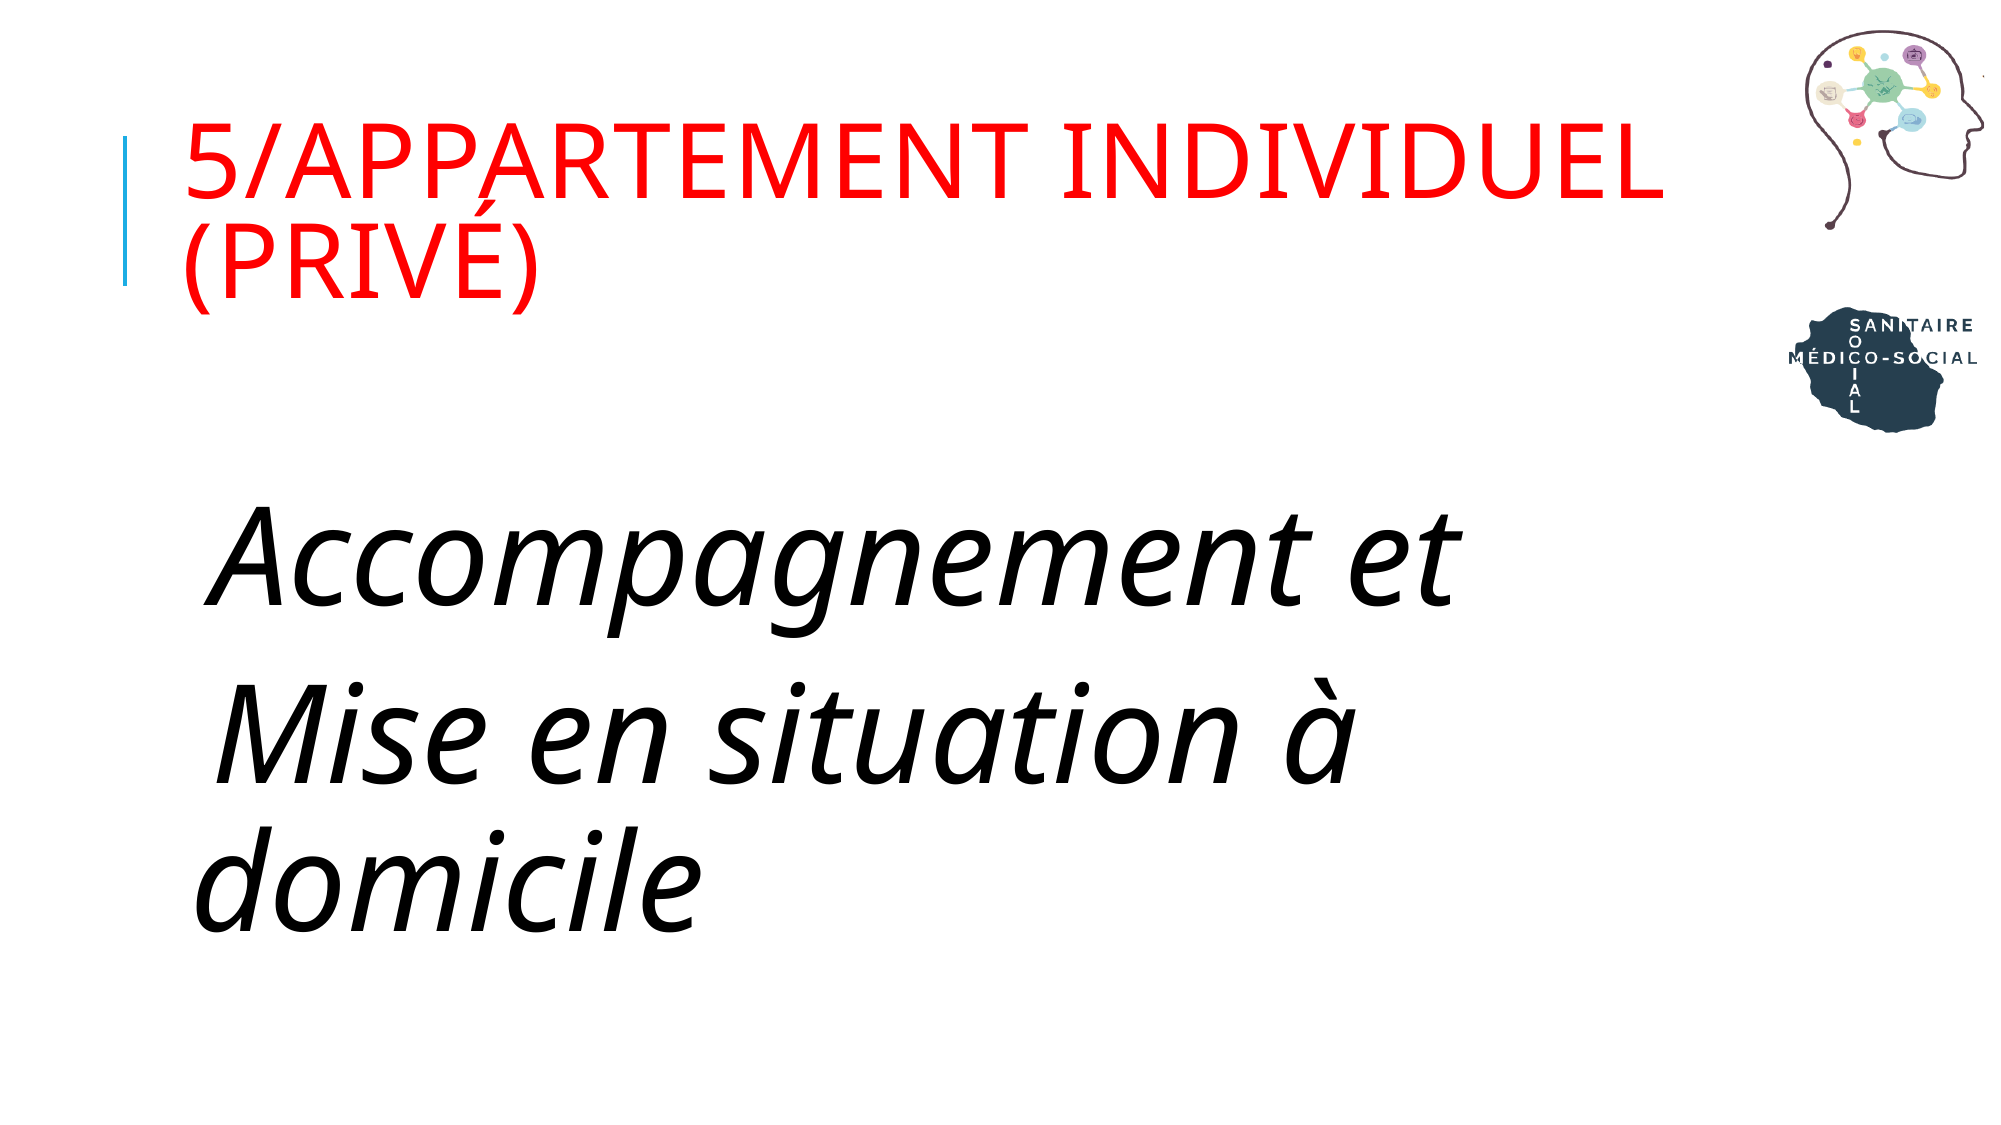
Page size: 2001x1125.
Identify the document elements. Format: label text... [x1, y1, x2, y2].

picture [1776, 301, 2000, 449]
list Accompagnement et Mise en situation à domicile [168, 479, 1763, 1125]
picture [1762, 24, 1985, 270]
title 5/Appartement Individuel (Privé) [168, 96, 1763, 342]
